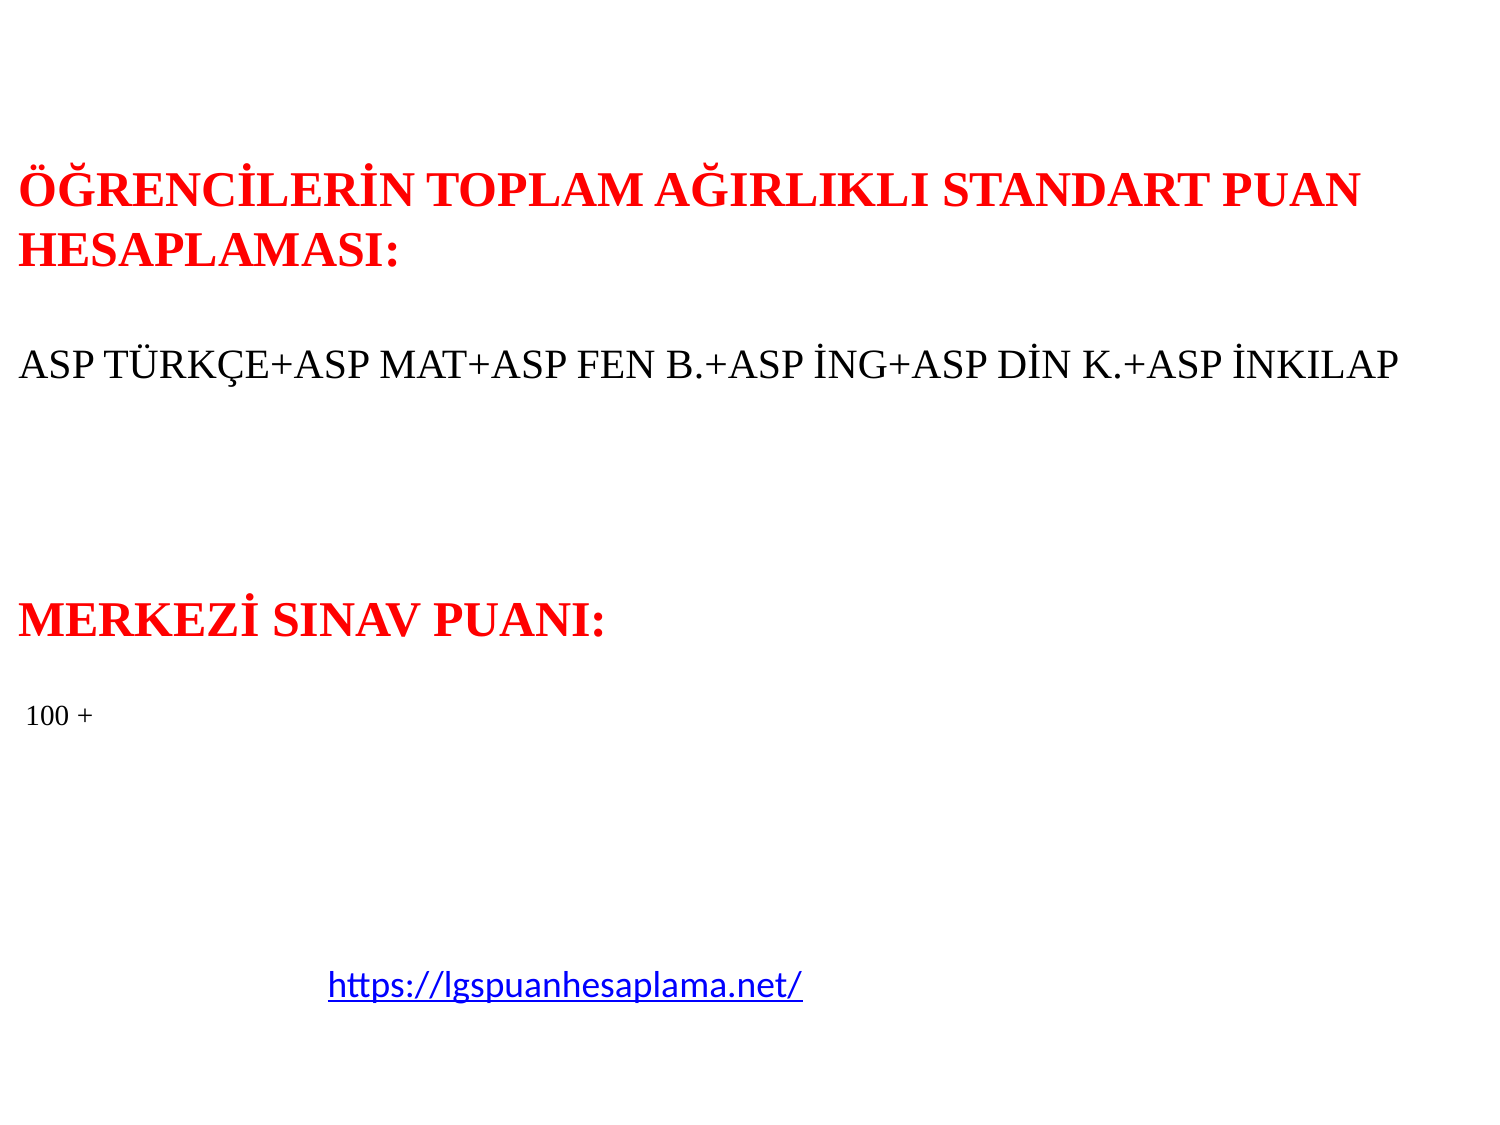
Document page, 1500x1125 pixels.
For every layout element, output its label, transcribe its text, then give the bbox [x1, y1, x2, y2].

text_box https://lgspuanhesaplama.net/ [312, 952, 1270, 1012]
